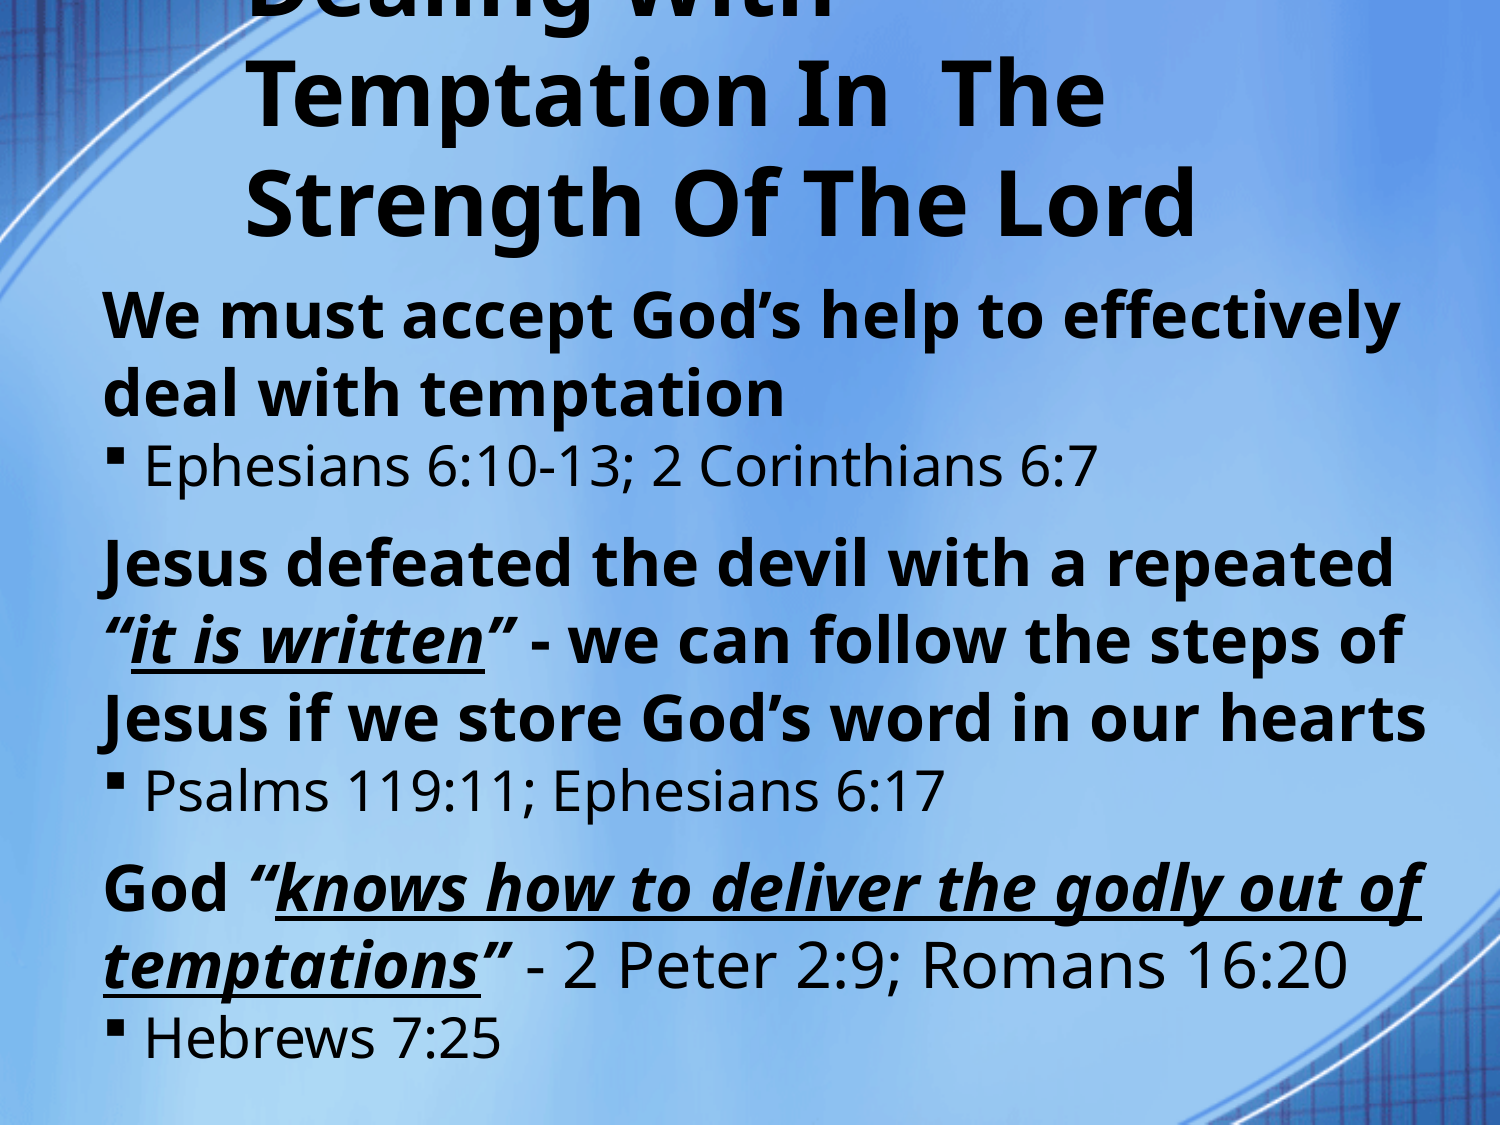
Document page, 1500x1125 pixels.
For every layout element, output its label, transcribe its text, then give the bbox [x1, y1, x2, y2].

picture [0, 0, 1500, 1125]
title Dealing With Temptation In The Strength Of The Lord [228, 74, 1401, 263]
list We must accept God’s help to effectively deal with temptation Ephesians 6:10-13; 2 Corinthians 6:7 Jesus defeated the devil with a repeated “it is written” - we can follow the steps of Jesus if we store God’s word in our hearts Psalms 119:11; Ephesians 6:17 God “knows how to deliver the godly out of temptations” - 2 Peter 2:9; Romans 16:20 Hebrews 7:25 [87, 266, 1451, 1125]
